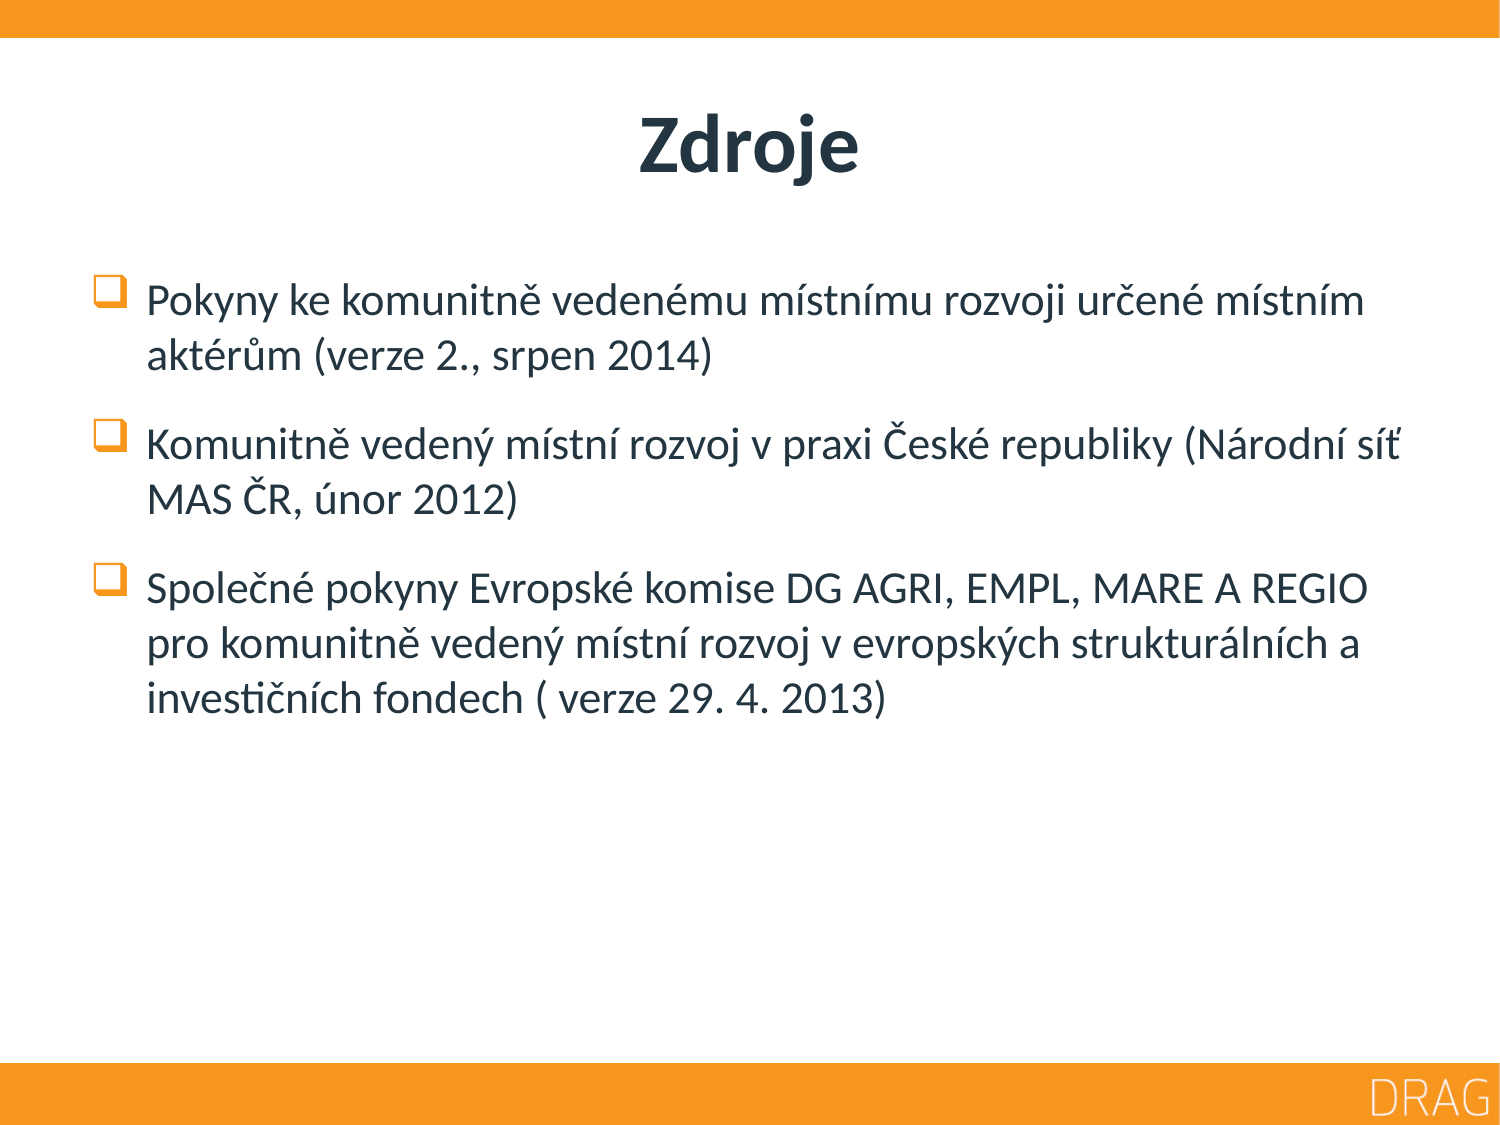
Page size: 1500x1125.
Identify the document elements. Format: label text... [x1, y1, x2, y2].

picture [0, 0, 1500, 38]
picture [0, 1063, 1500, 1125]
title Zdroje [75, 46, 1425, 233]
list Pokyny ke komunitně vedenému místnímu rozvoji určené místním aktérům (verze 2., srpen 2014) Komunitně vedený místní rozvoj v praxi České republiky (Národní síť MAS ČR, únor 2012) Společné pokyny Evropské komise DG AGRI, EMPL, MARE A REGIO pro komunitně vedený místní rozvoj v evropských strukturálních a investičních fondech ( verze 29. 4. 2013) [75, 262, 1425, 1005]
